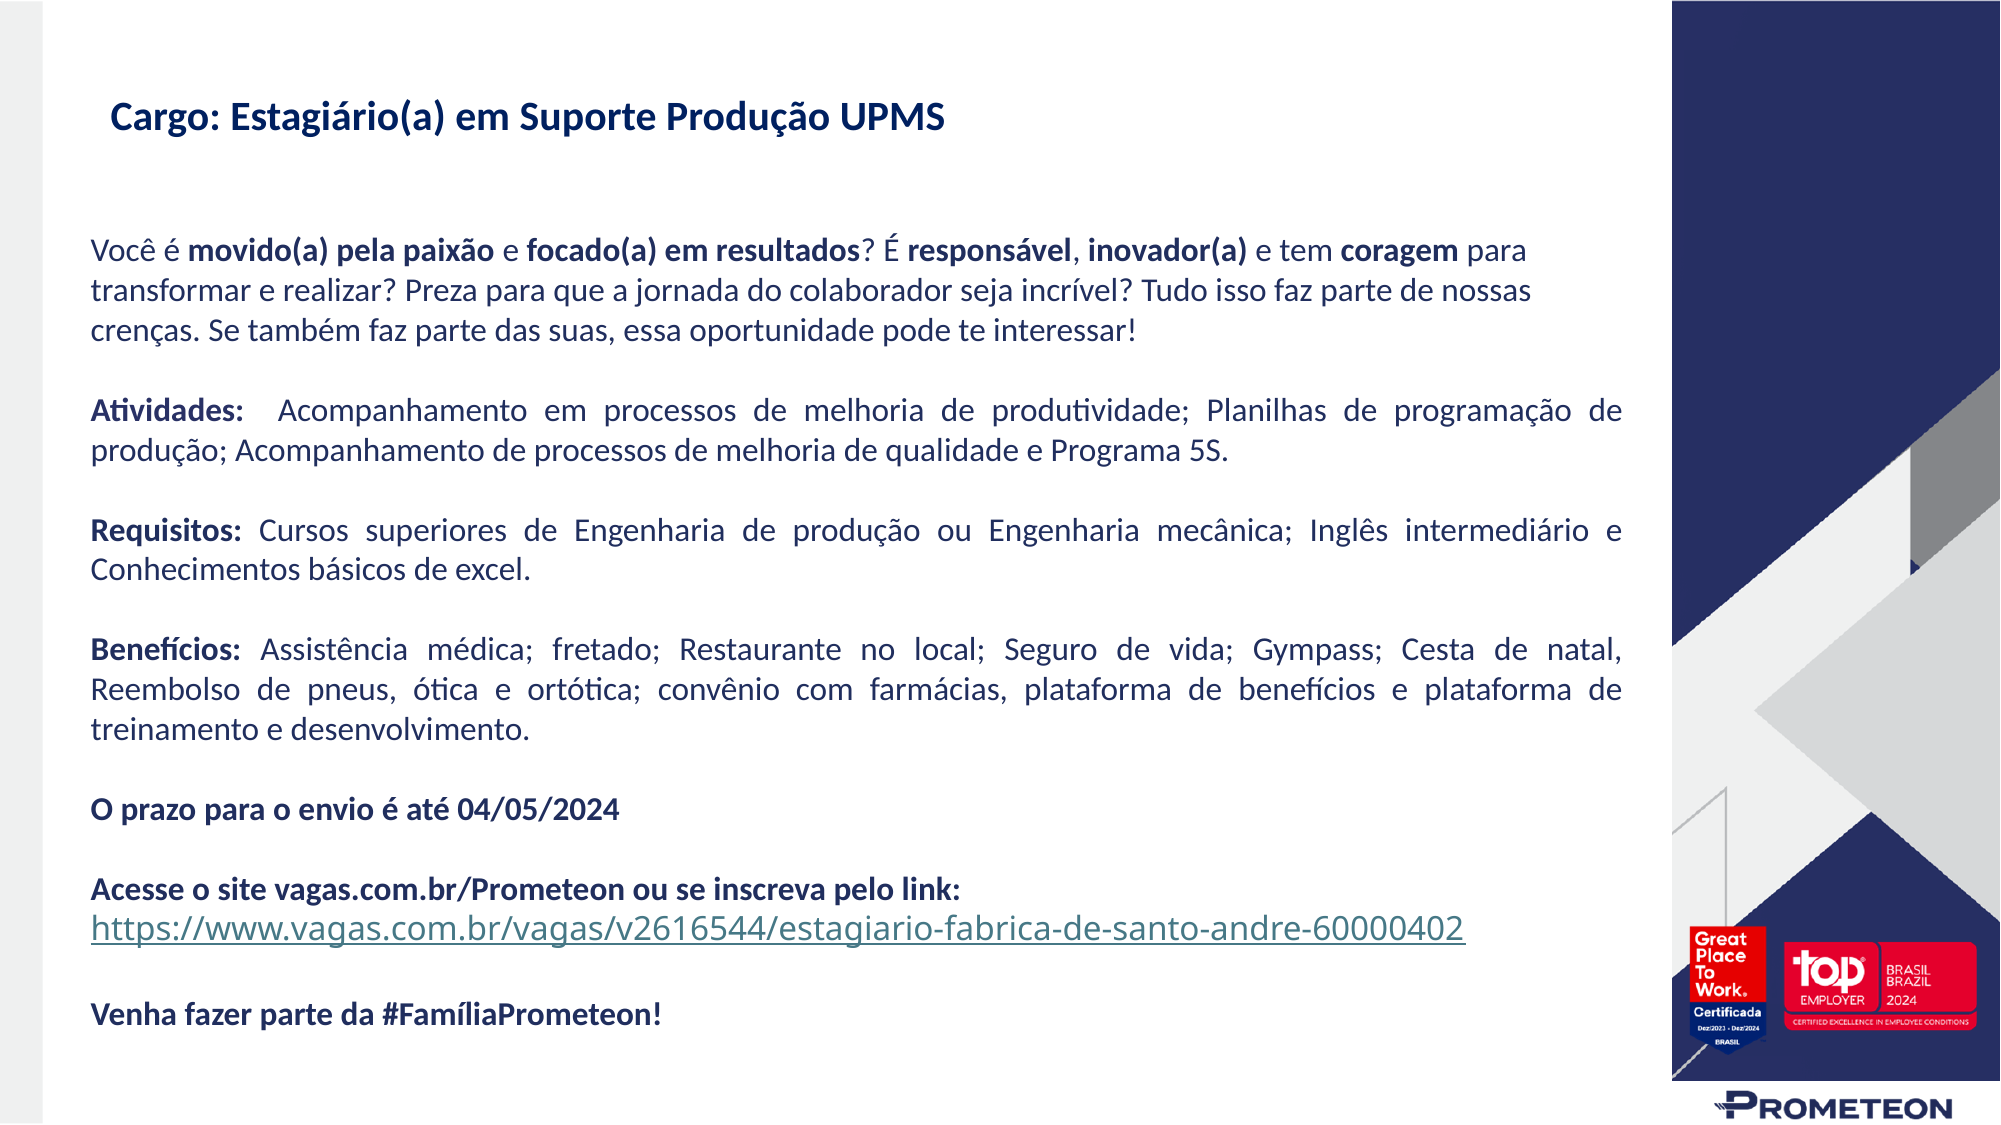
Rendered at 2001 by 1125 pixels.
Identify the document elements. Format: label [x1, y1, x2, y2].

text_box [0, 0, 2000, 1125]
